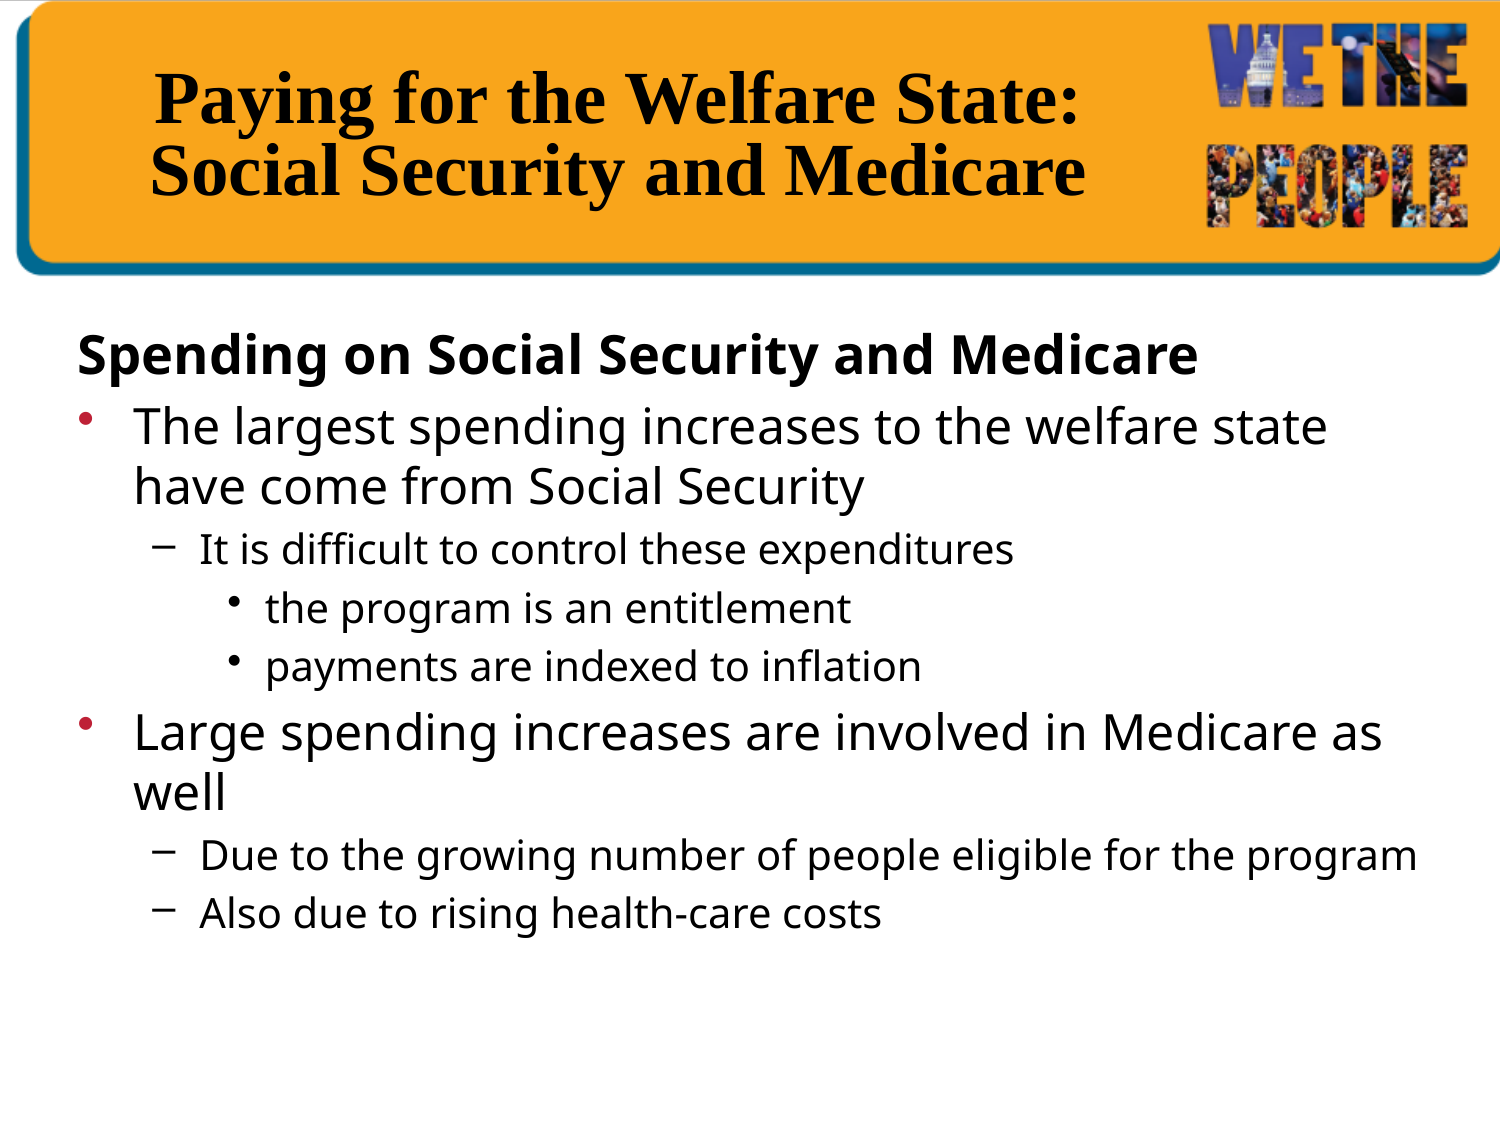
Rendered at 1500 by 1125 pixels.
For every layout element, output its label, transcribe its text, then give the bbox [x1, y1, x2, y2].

title Paying for the Welfare State: Social Security and Medicare [50, 24, 1188, 250]
list Spending on Social Security and Medicare The largest spending increases to the welfare state have come from Social Security It is difficult to control these expenditures the program is an entitlement payments are indexed to inflation Large spending increases are involved in Medicare as well Due to the growing number of people eligible for the program Also due to rising health-care costs [62, 312, 1463, 1075]
